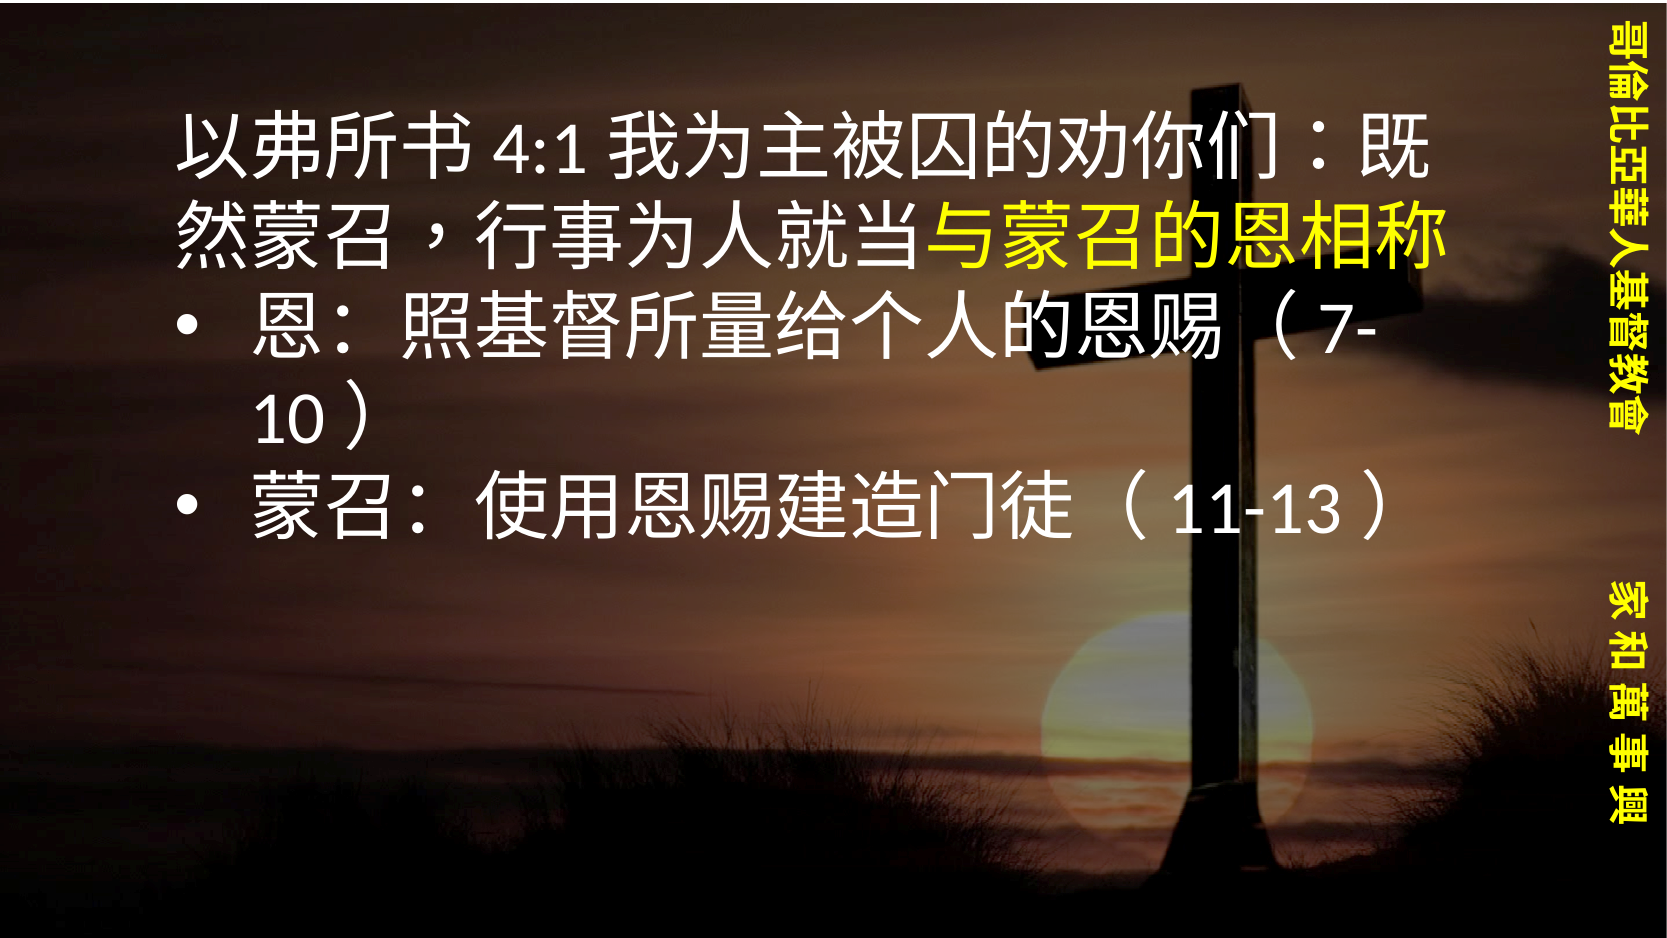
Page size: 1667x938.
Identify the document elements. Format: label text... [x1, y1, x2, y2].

text_box 以弗所书4:1我为主被囚的劝你们：既然蒙召，行事为人就当与蒙召的恩相称 恩：照基督所量给个人的恩赐（7-10） 蒙召：使用恩赐建造门徒（11-13） [160, 90, 1507, 556]
picture [0, 3, 1667, 938]
